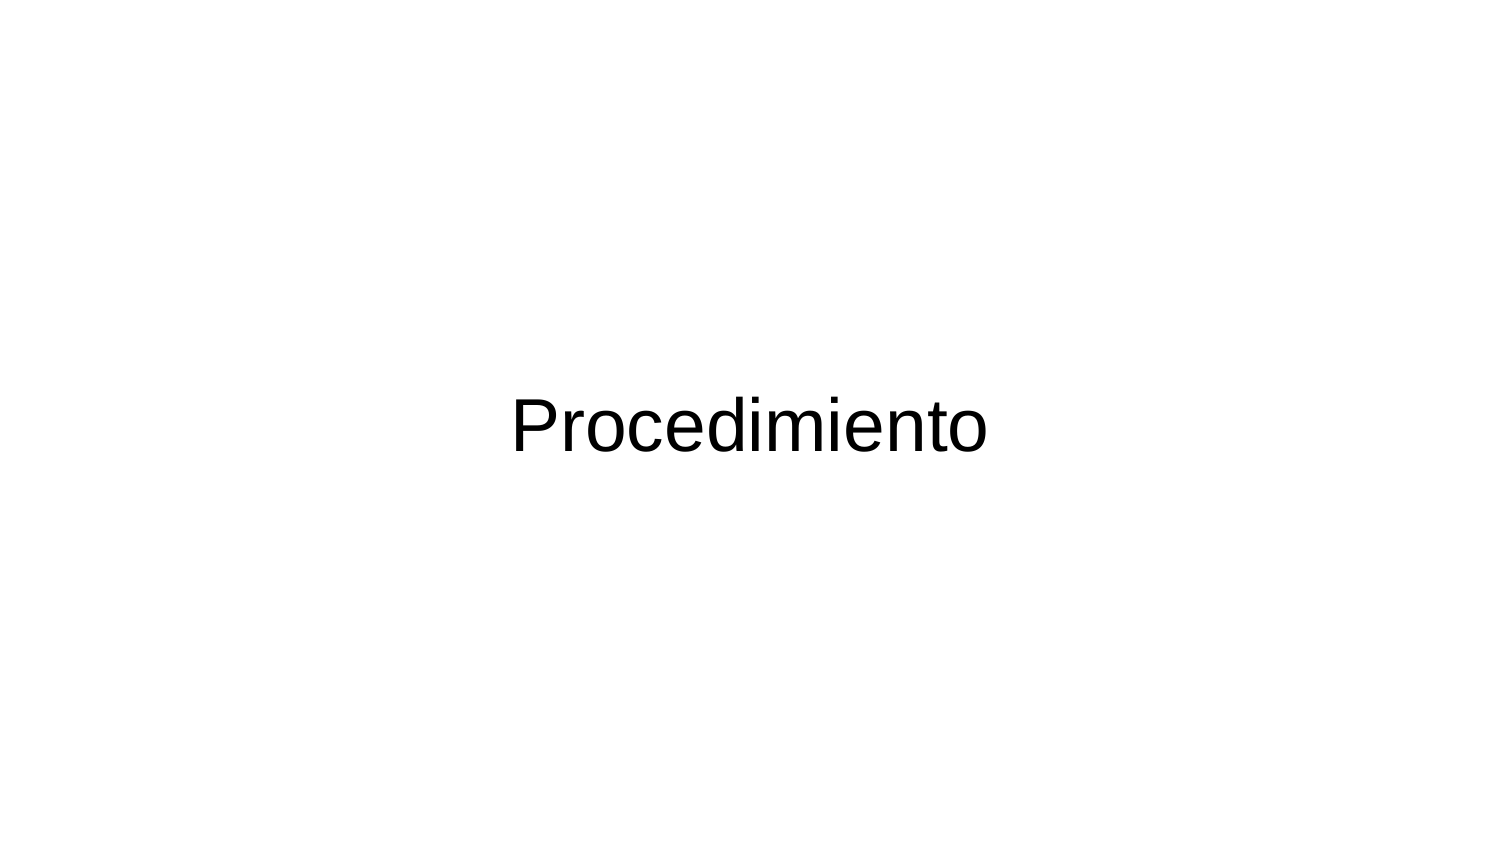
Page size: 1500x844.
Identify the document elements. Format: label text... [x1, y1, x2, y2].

title Procedimiento [51, 352, 1449, 491]
